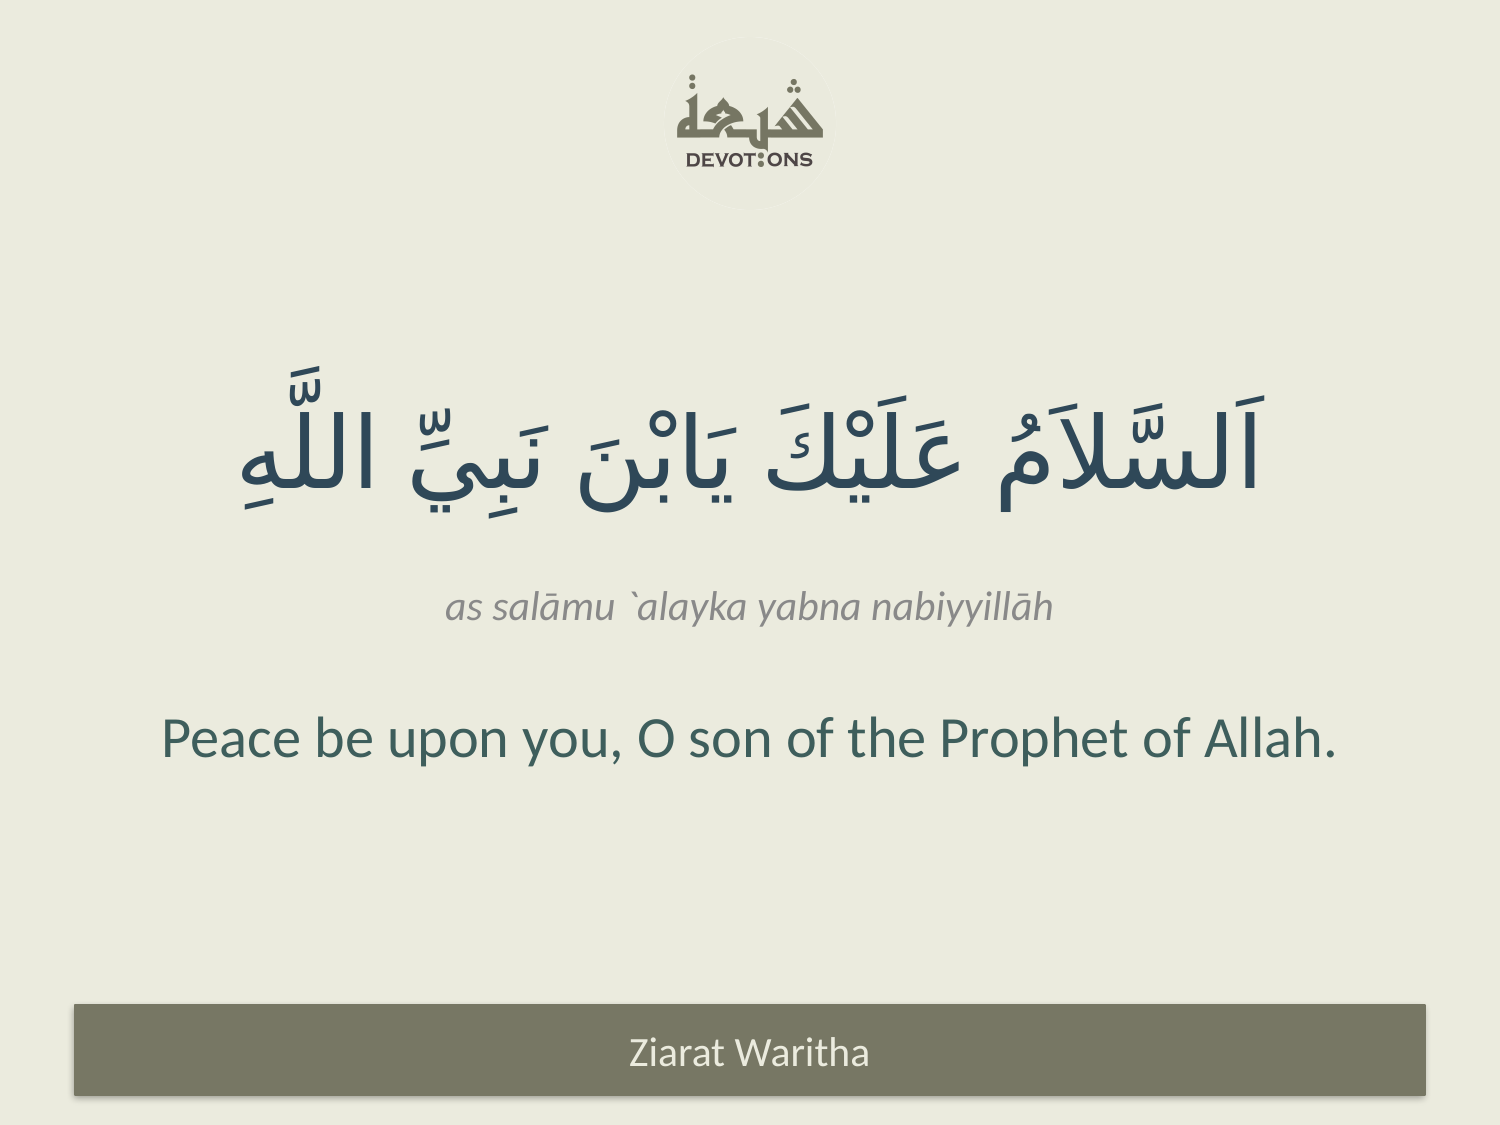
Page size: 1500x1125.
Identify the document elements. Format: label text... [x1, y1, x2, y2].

text_box [74, 1004, 1426, 1096]
text_box اَلسَّلاَمُ عَلَيْكَ يَابْنَ نَبِيِّ اللَّهِ as salāmu `alayka yabna nabiyyillāh Peace be upon you, O son of the Prophet of Allah. [74, 381, 1425, 776]
text_box Ziarat Waritha [614, 1017, 886, 1083]
picture [656, 29, 844, 218]
